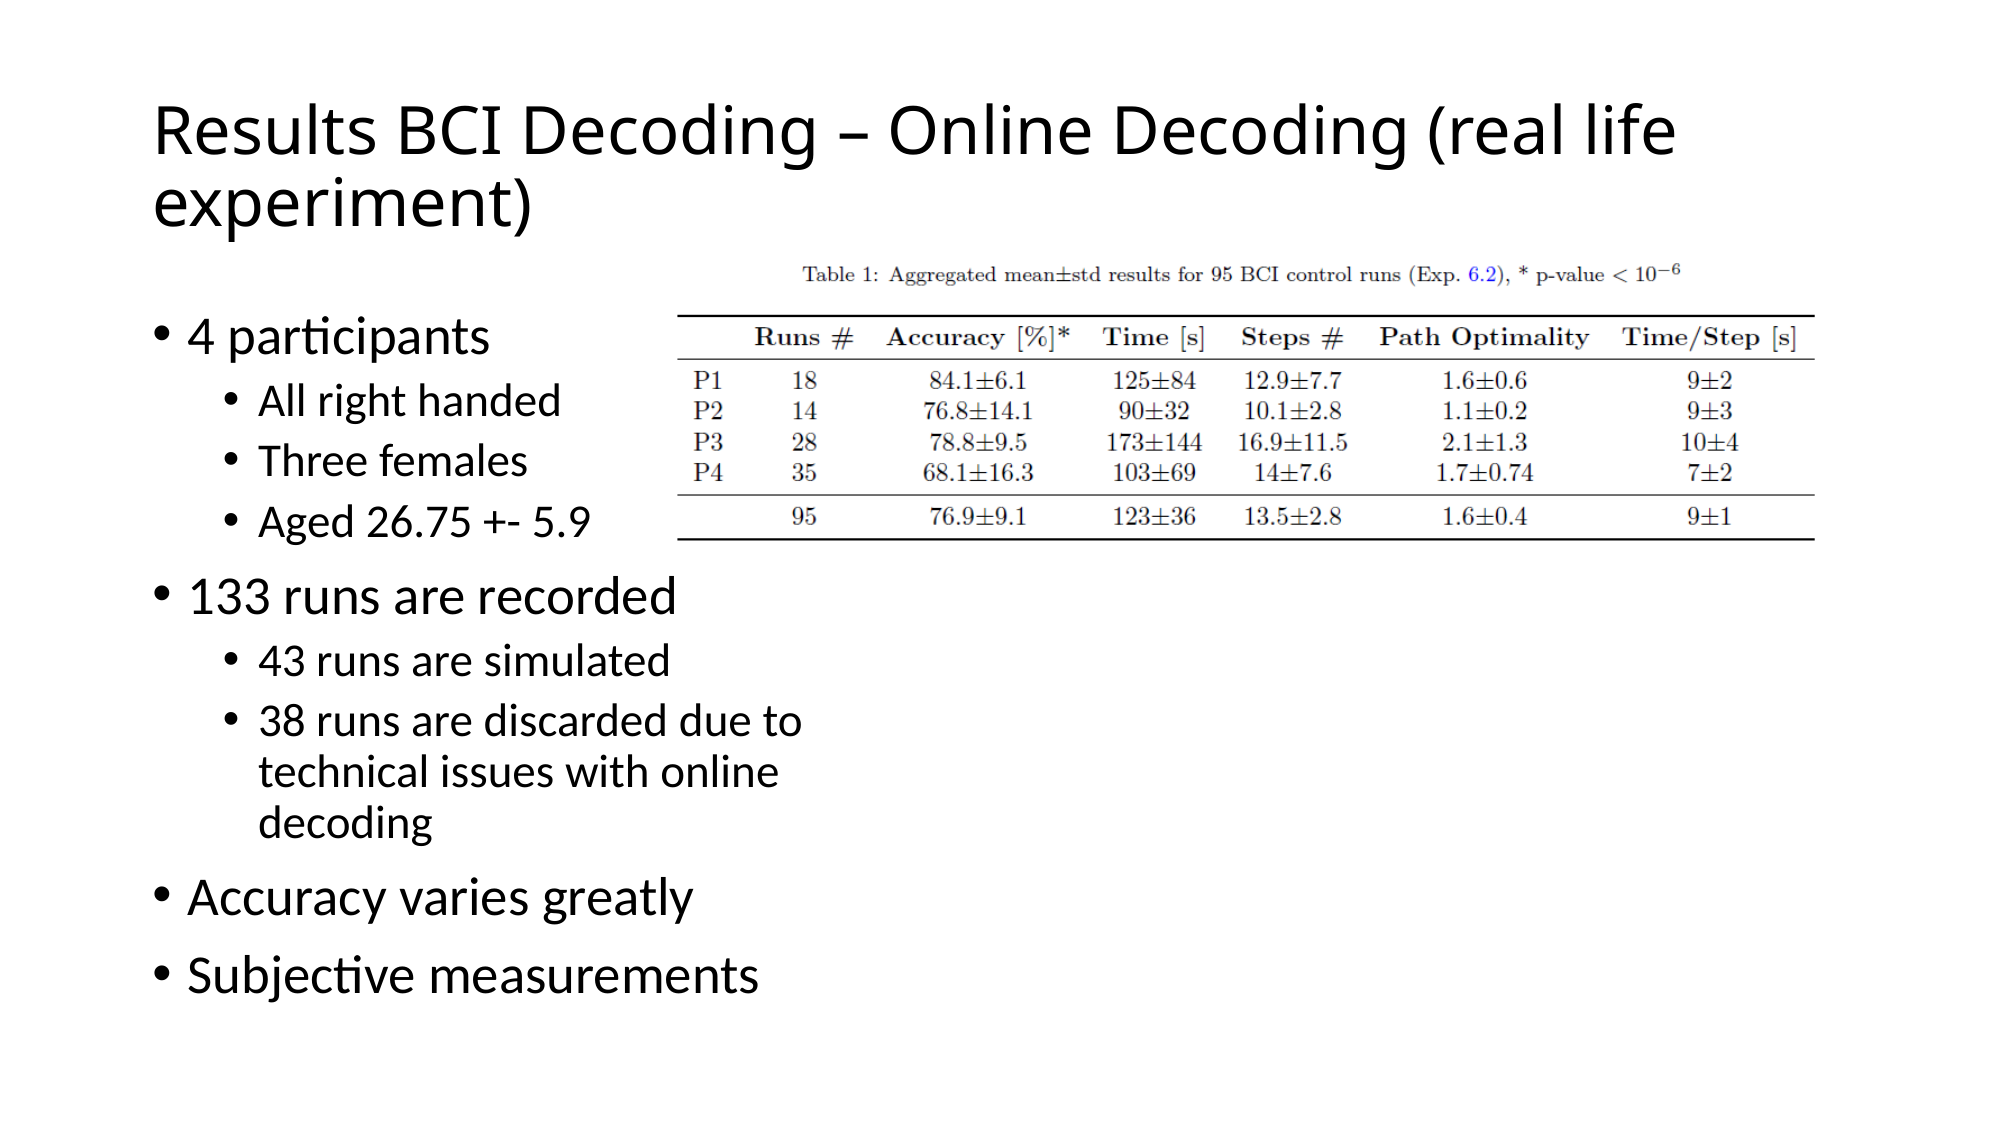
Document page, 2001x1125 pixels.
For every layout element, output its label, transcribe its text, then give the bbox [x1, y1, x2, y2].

list 4 participants All right handed Three females Aged 26.75 +- 5.9 133 runs are recorded 43 runs are simulated 38 runs are discarded due to technical issues with online decoding Accuracy varies greatly Subjective measurements [137, 299, 899, 1014]
picture [664, 261, 1834, 563]
title Results BCI Decoding – Online Decoding (real life experiment) [137, 59, 1863, 278]
